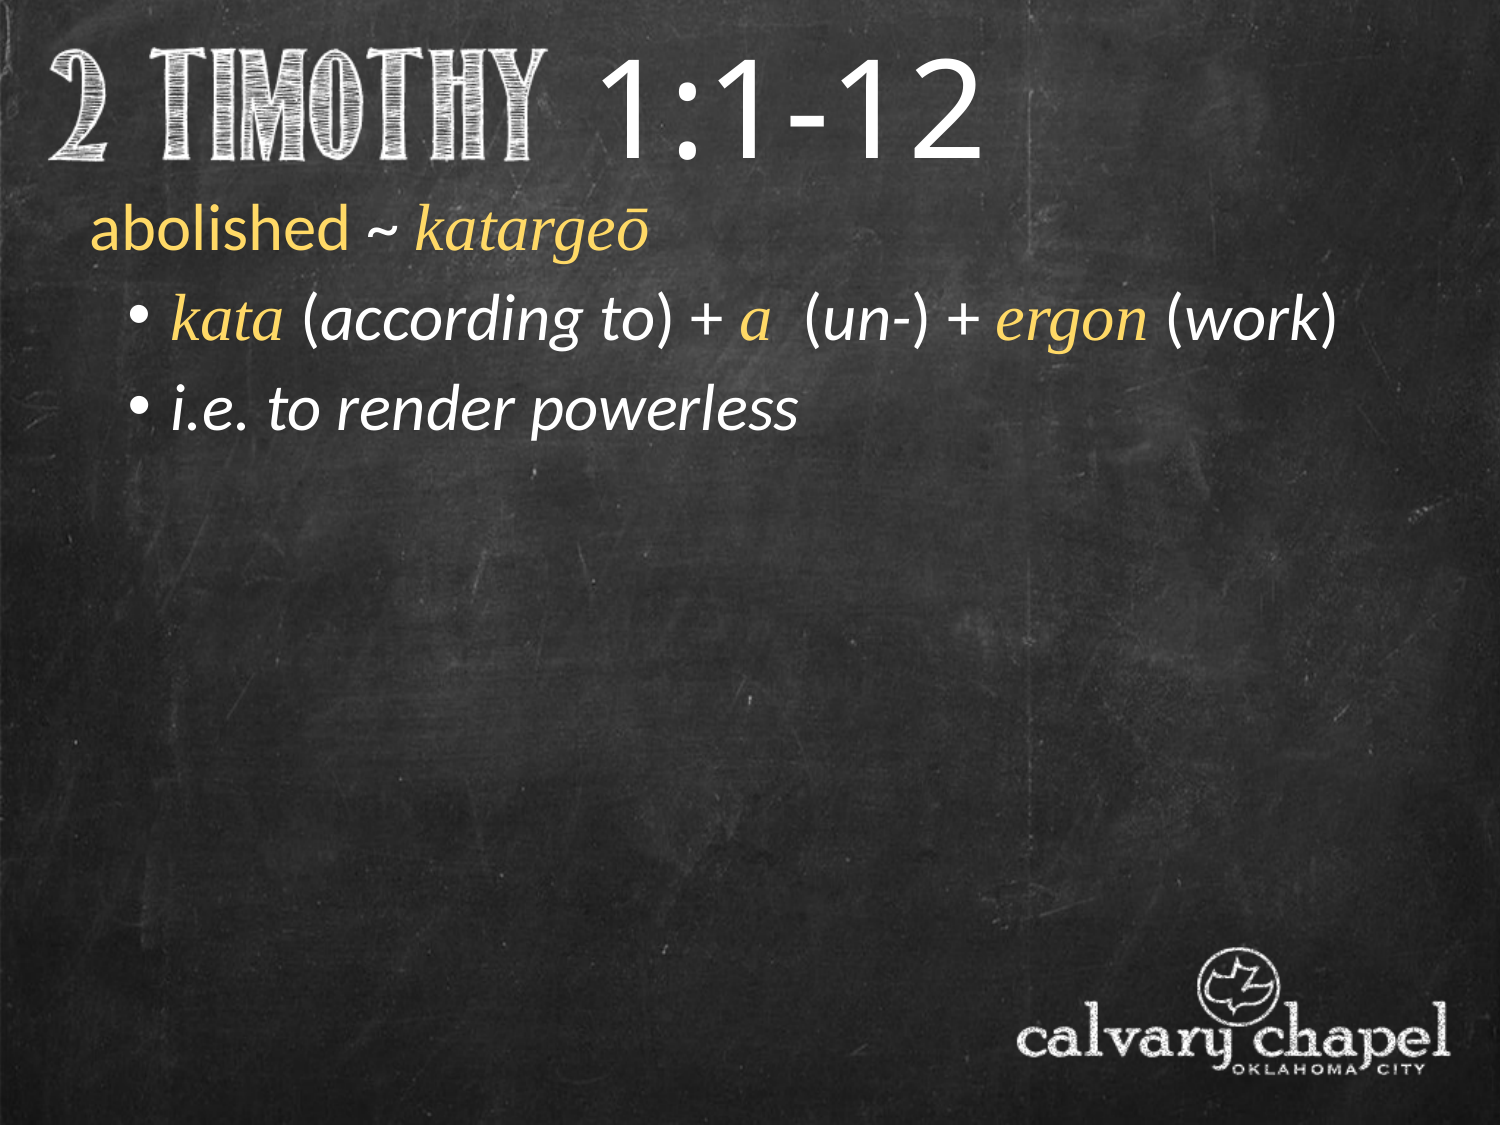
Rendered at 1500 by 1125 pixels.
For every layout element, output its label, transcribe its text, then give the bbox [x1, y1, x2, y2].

text_box i.e. to render powerless [112, 356, 1431, 452]
text_box abolished ~ katargeō [74, 176, 1425, 271]
text_box kata (according to) + a (un-) + ergon (work) [112, 266, 1431, 356]
text_box 1:1-12 [576, 13, 1129, 193]
picture [0, 0, 1500, 1125]
